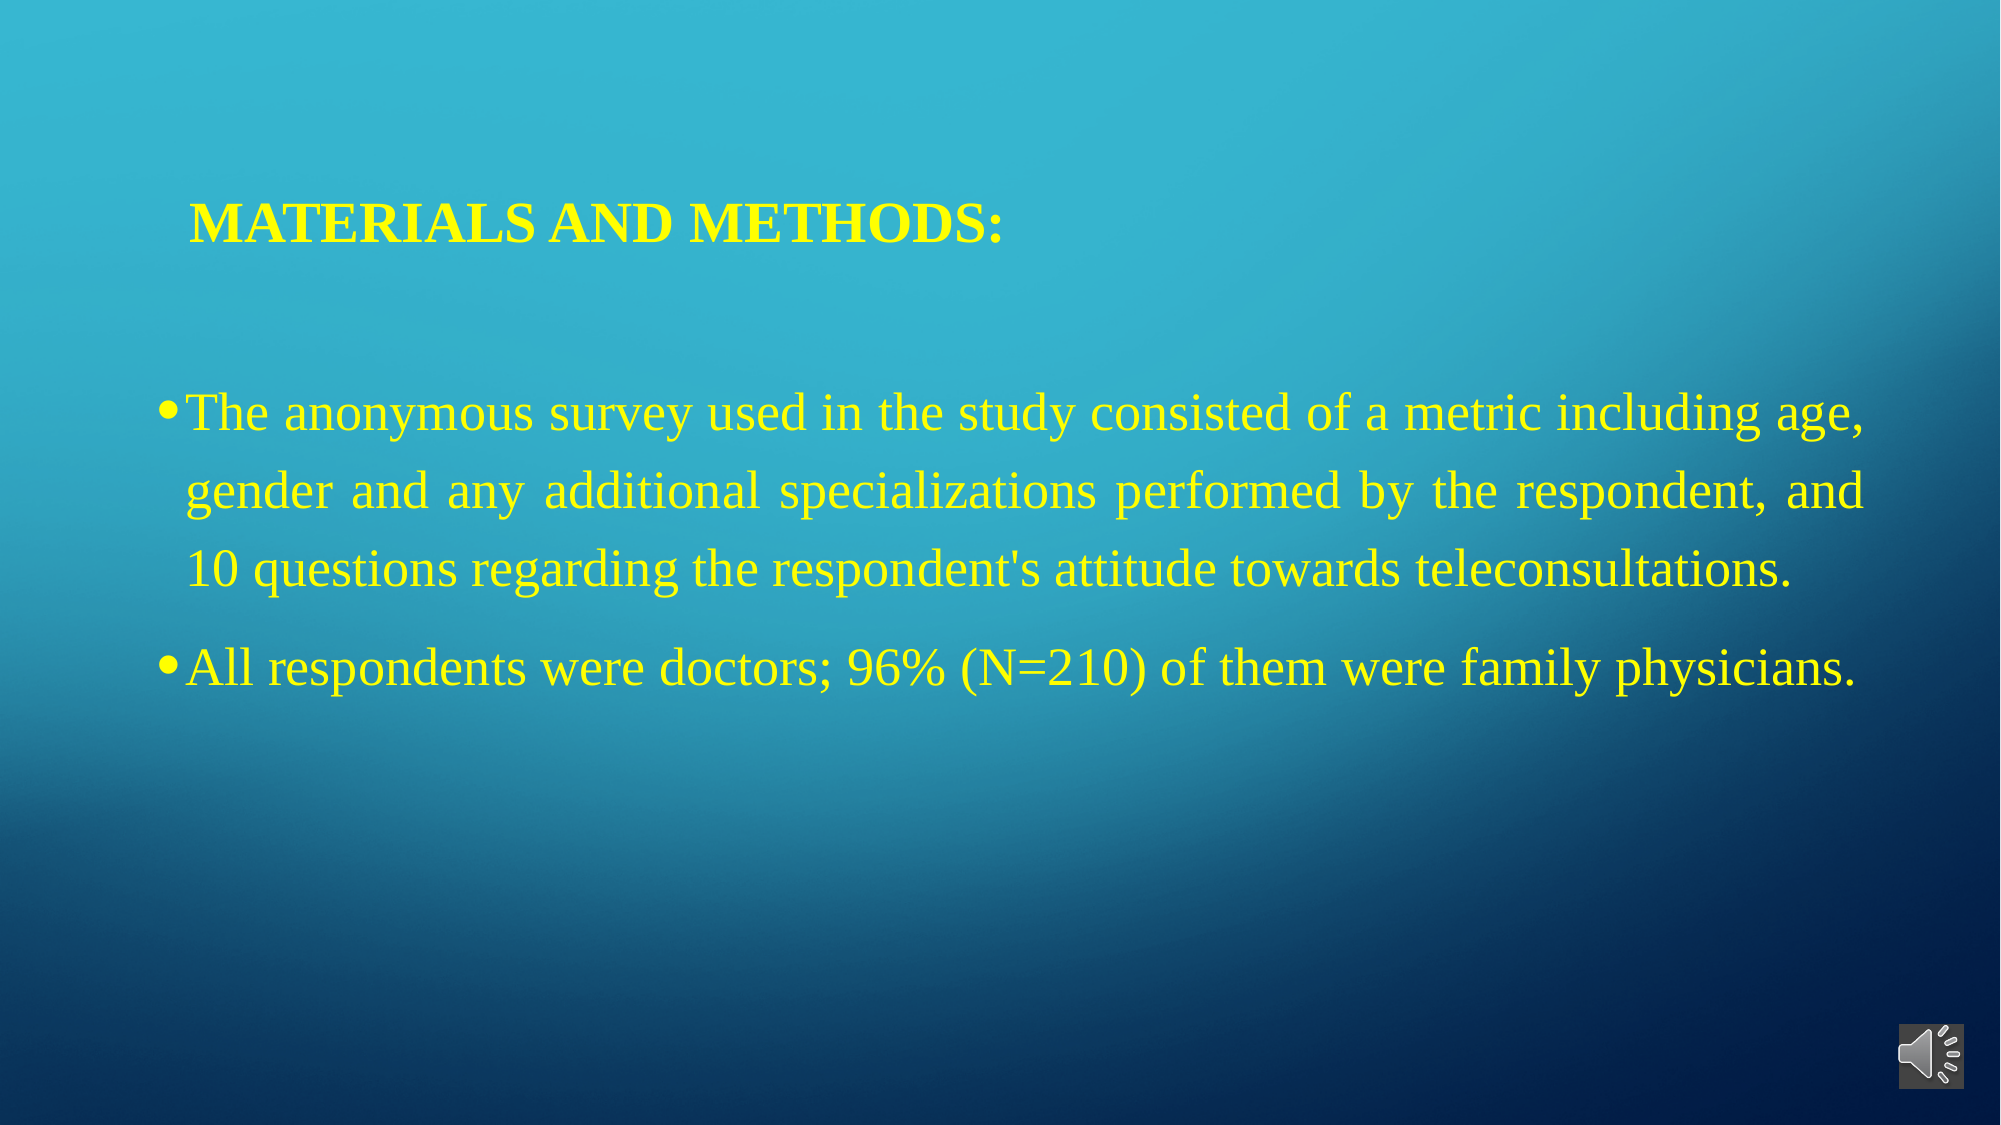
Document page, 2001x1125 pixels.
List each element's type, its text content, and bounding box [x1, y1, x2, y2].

picture [1897, 1022, 1965, 1090]
list The anonymous survey used in the study consisted of a metric including age, gender and any additional specializations performed by the respondent, and 10 questions regarding the respondent's attitude towards teleconsultations. All respondents were doctors; 96% (N=210) of them were family physicians. [111, 356, 1883, 937]
title Materials and methods: [174, 102, 1800, 346]
